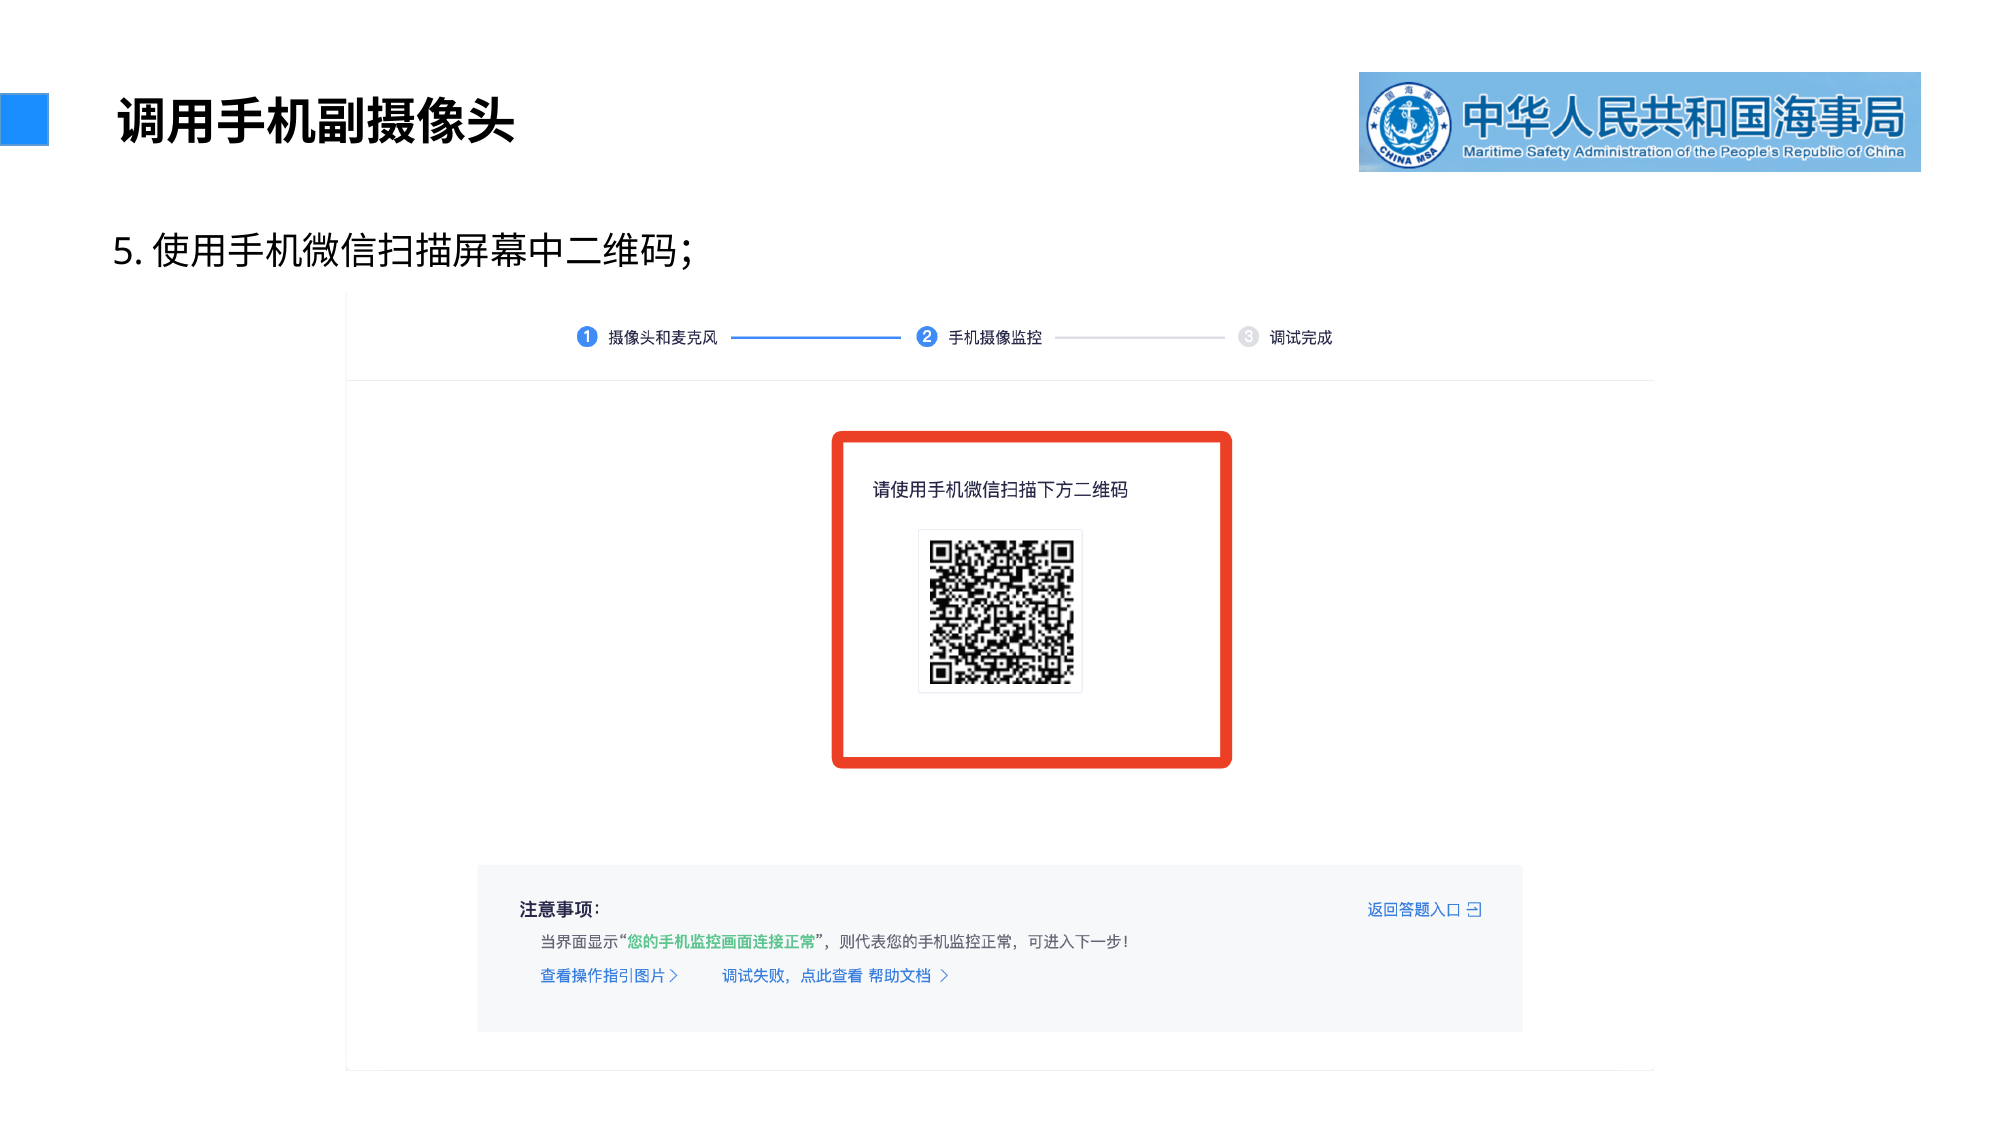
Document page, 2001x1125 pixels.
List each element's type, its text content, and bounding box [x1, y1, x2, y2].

text_box 调用手机副摄像头 [101, 81, 532, 157]
text_box 5.使用手机微信扫描屏幕中二维码； [97, 219, 731, 280]
picture [345, 292, 1655, 1071]
picture [1358, 72, 1921, 172]
text_box [0, 93, 49, 146]
